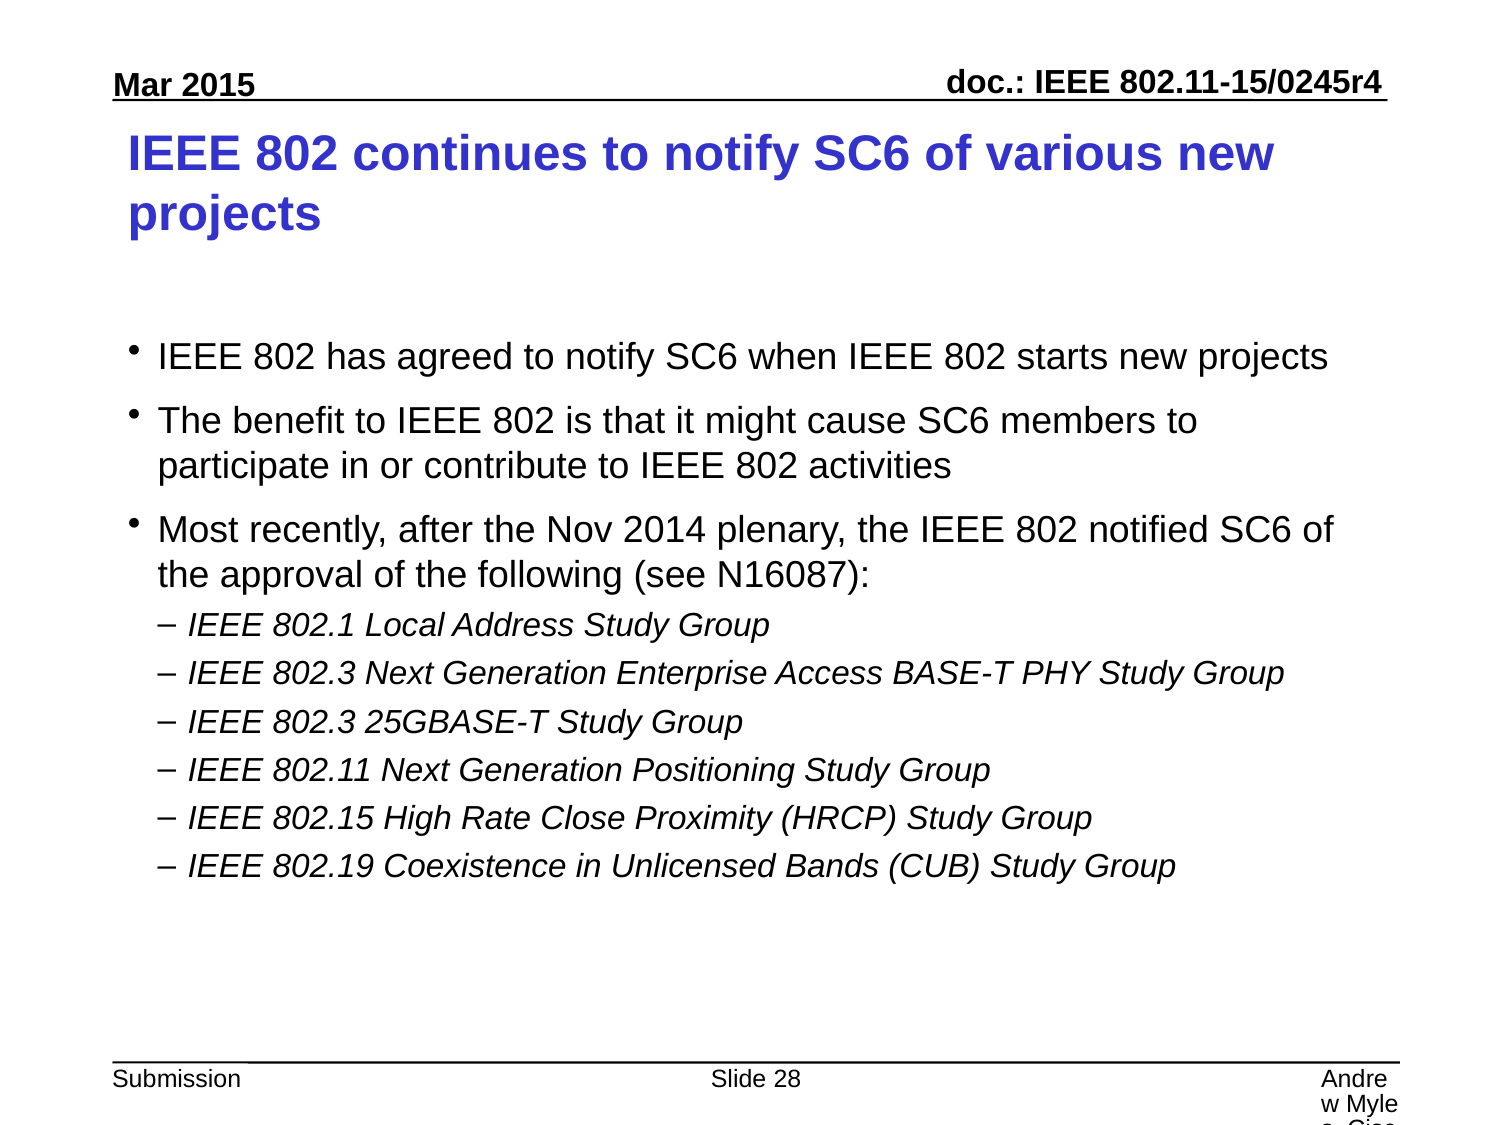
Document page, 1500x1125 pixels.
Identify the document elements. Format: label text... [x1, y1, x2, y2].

footer Andrew Myles, Cisco [1320, 1061, 1402, 1093]
title IEEE 802 continues to notify SC6 of various new projects [112, 112, 1388, 288]
slide_number Slide 28 [709, 1061, 803, 1093]
list IEEE 802 has agreed to notify SC6 when IEEE 802 starts new projects The benefit to IEEE 802 is that it might cause SC6 members to participate in or contribute to IEEE 802 activities Most recently, after the Nov 2014 plenary, the IEEE 802 notified SC6 of the approval of the following (see N16087): IEEE 802.1 Local Address Study Group IEEE 802.3 Next Generation Enterprise Access BASE-T PHY Study Group IEEE 802.3 25GBASE-T Study Group IEEE 802.11 Next Generation Positioning Study Group IEEE 802.15 High Rate Close Proximity (HRCP) Study Group IEEE 802.19 Coexistence in Unlicensed Bands (CUB) Study Group [112, 324, 1388, 1000]
